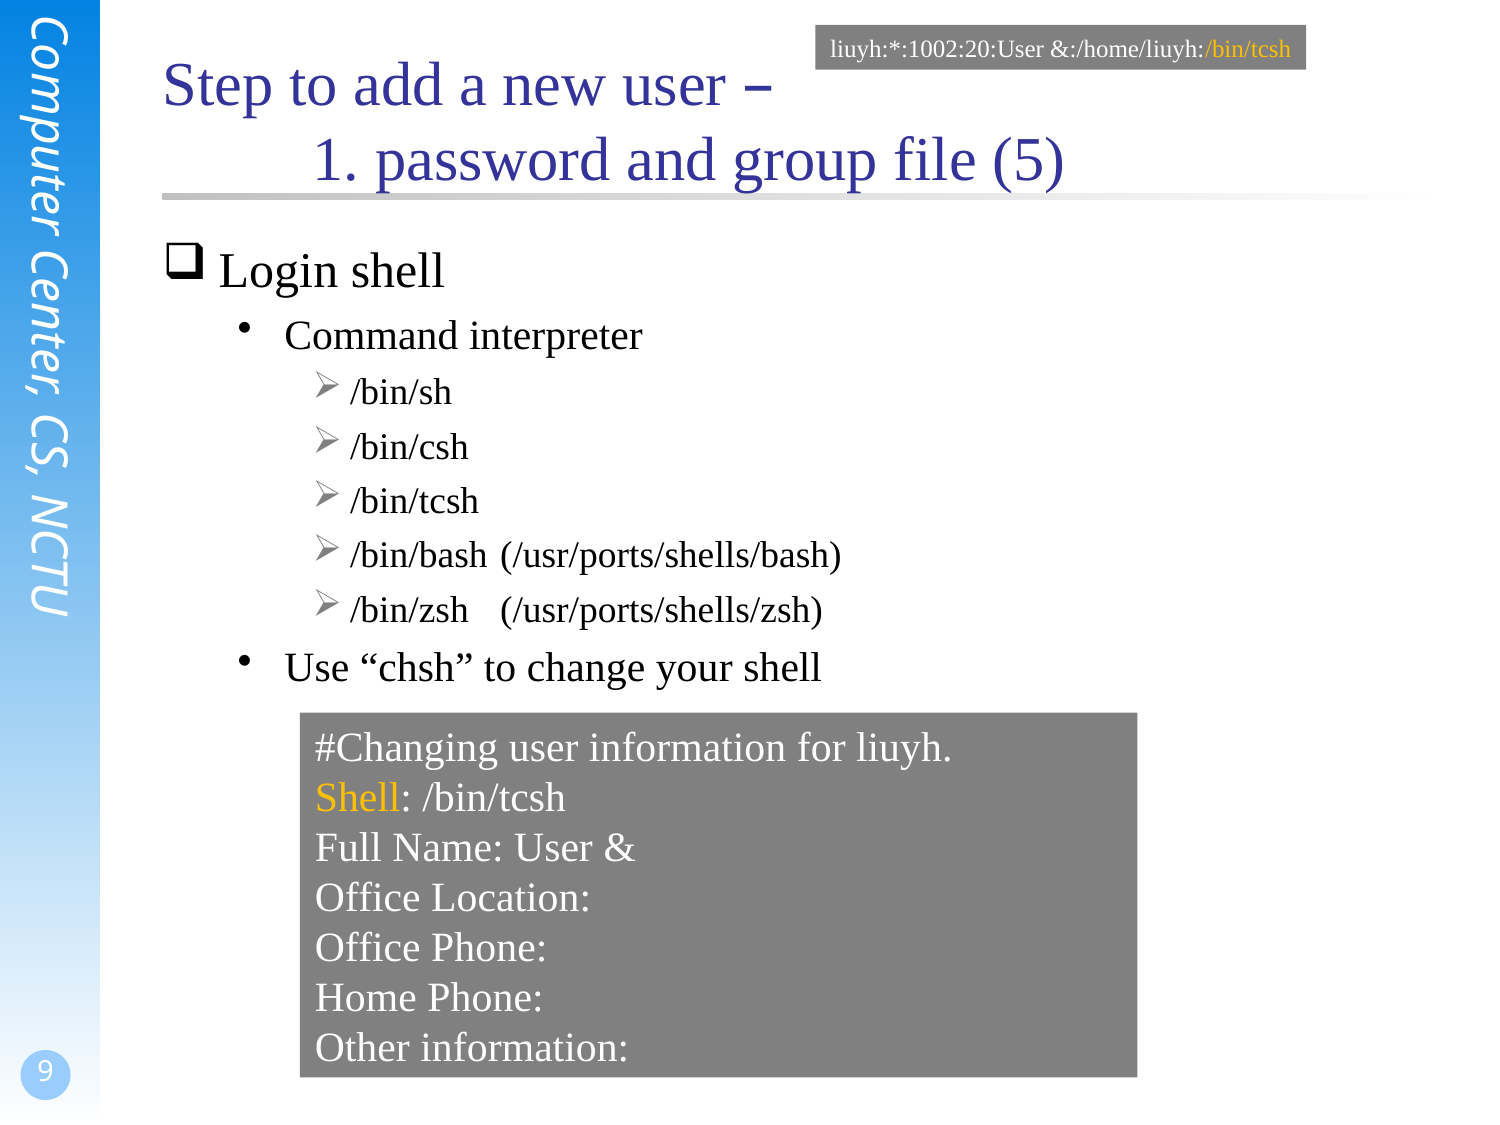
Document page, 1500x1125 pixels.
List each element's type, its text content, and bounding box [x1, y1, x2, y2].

list Login shell Command interpreter /bin/sh /bin/csh /bin/tcsh /bin/bash (/usr/ports/shells/bash) /bin/zsh (/usr/ports/shells/zsh) Use “chsh” to change your shell [162, 237, 1438, 1000]
text_box liuyh:*:1002:20:User &:/home/liuyh:/bin/tcsh [815, 24, 1307, 70]
title Step to add a new user – 1. password and group file (5) [162, 42, 1438, 231]
text_box #Changing user information for liuyh. Shell: /bin/tcsh Full Name: User & Office Location: Office Phone: Home Phone: Other information: [299, 712, 1138, 1078]
